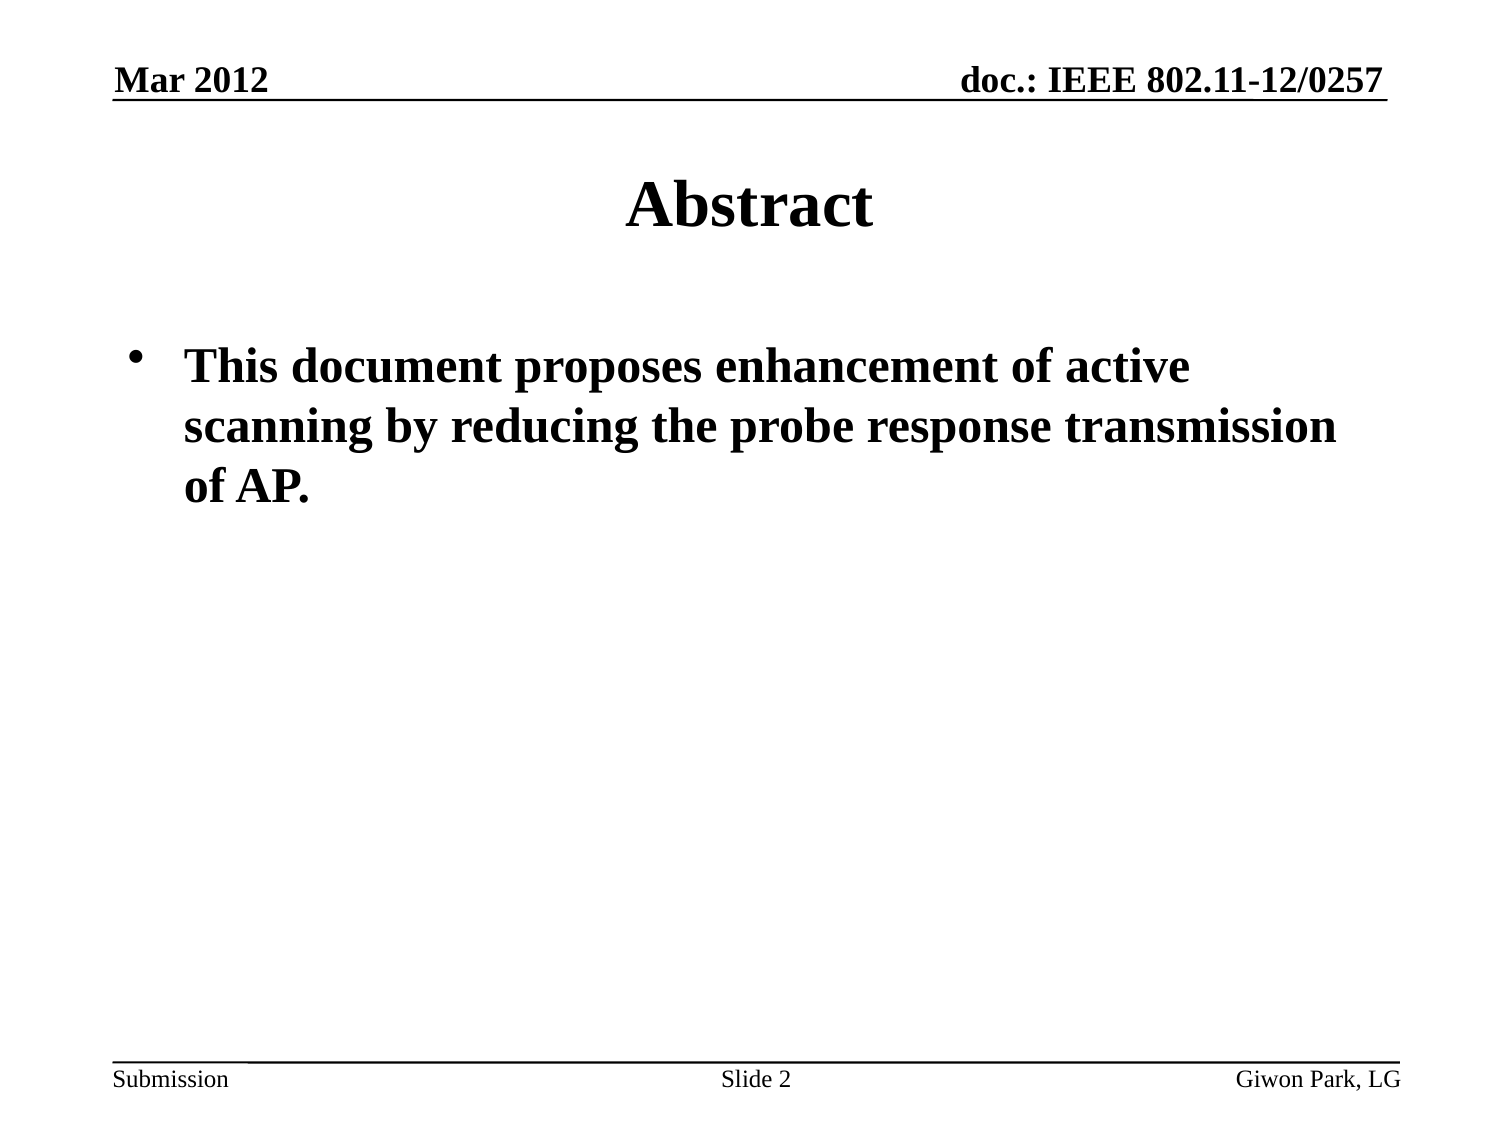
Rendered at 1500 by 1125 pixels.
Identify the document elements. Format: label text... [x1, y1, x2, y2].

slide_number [114, 54, 271, 101]
slide_number Slide 2 [712, 1061, 800, 1093]
list This document proposes enhancement of active scanning by reducing the probe response transmission of AP. [112, 324, 1388, 1001]
footer Giwon Park, LG [1233, 1061, 1402, 1093]
title Abstract [112, 112, 1388, 288]
